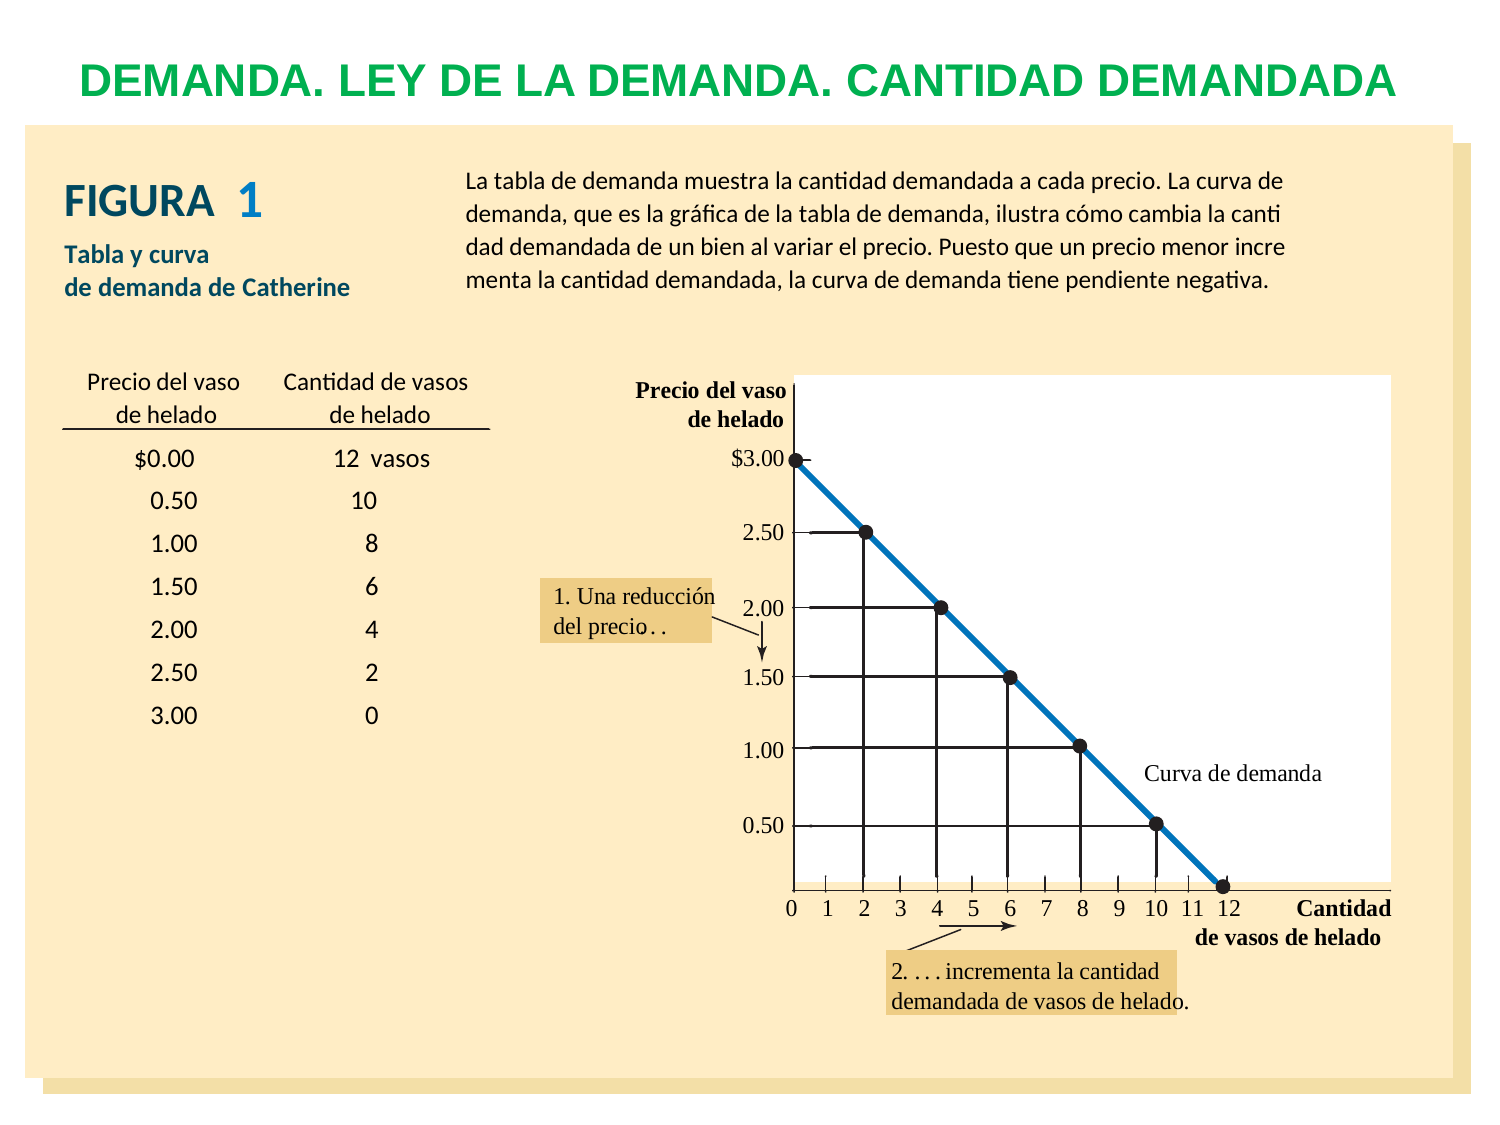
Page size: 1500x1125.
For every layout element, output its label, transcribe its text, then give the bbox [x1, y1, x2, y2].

text_box DEMANDA. LEY DE LA DEMANDA. CANTIDAD DEMANDADA [64, 42, 1447, 113]
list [24, 125, 1500, 1095]
